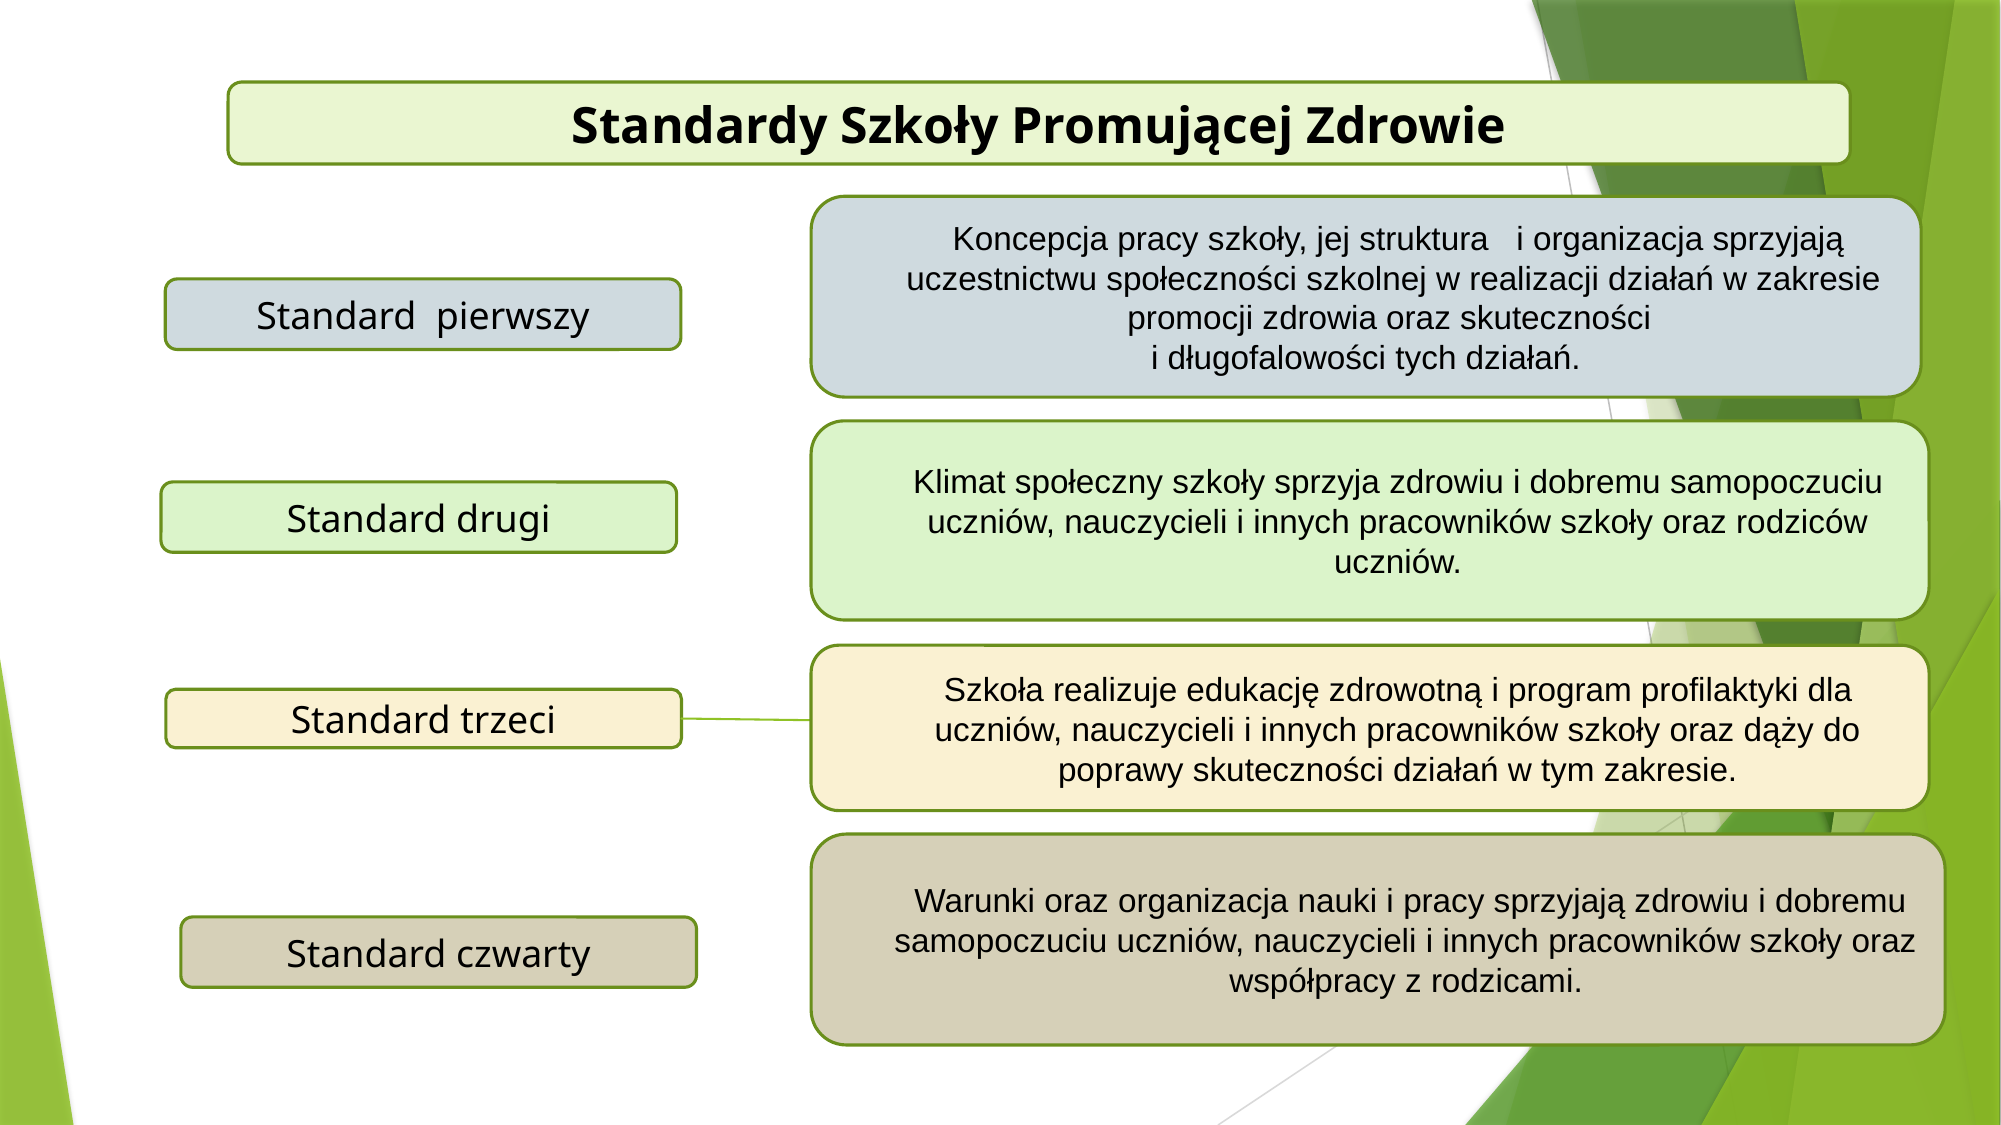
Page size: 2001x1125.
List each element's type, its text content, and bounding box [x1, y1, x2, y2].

text_box Standard czwarty [179, 915, 699, 989]
text_box Warunki oraz organizacja nauki i pracy sprzyjają zdrowiu i dobremu samopoczuciu uczniów, nauczycieli i innych pracowników szkoły oraz współpracy z rodzicami. [809, 832, 1947, 1047]
text_box Koncepcja pracy szkoły, jej struktura i organizacja sprzyjają uczestnictwu społeczności szkolnej w realizacji działań w zakresie promocji zdrowia oraz skuteczności i długofalowości tych działań. [809, 194, 1923, 399]
text_box Klimat społeczny szkoły sprzyja zdrowiu i dobremu samopoczuciu uczniów, nauczycieli i innych pracowników szkoły oraz rodziców uczniów. [809, 419, 1931, 622]
text_box Standard drugi [159, 480, 679, 554]
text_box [889, 724, 1157, 731]
text_box Standard pierwszy [163, 277, 683, 352]
text_box Standard trzeci [164, 687, 684, 750]
text_box Standardy Szkoły Promującej Zdrowie [226, 80, 1852, 166]
text_box Szkoła realizuje edukację zdrowotną i program profilaktyki dla uczniów, nauczycieli i innych pracowników szkoły oraz dąży do poprawy skuteczności działań w tym zakresie. [809, 643, 1931, 813]
